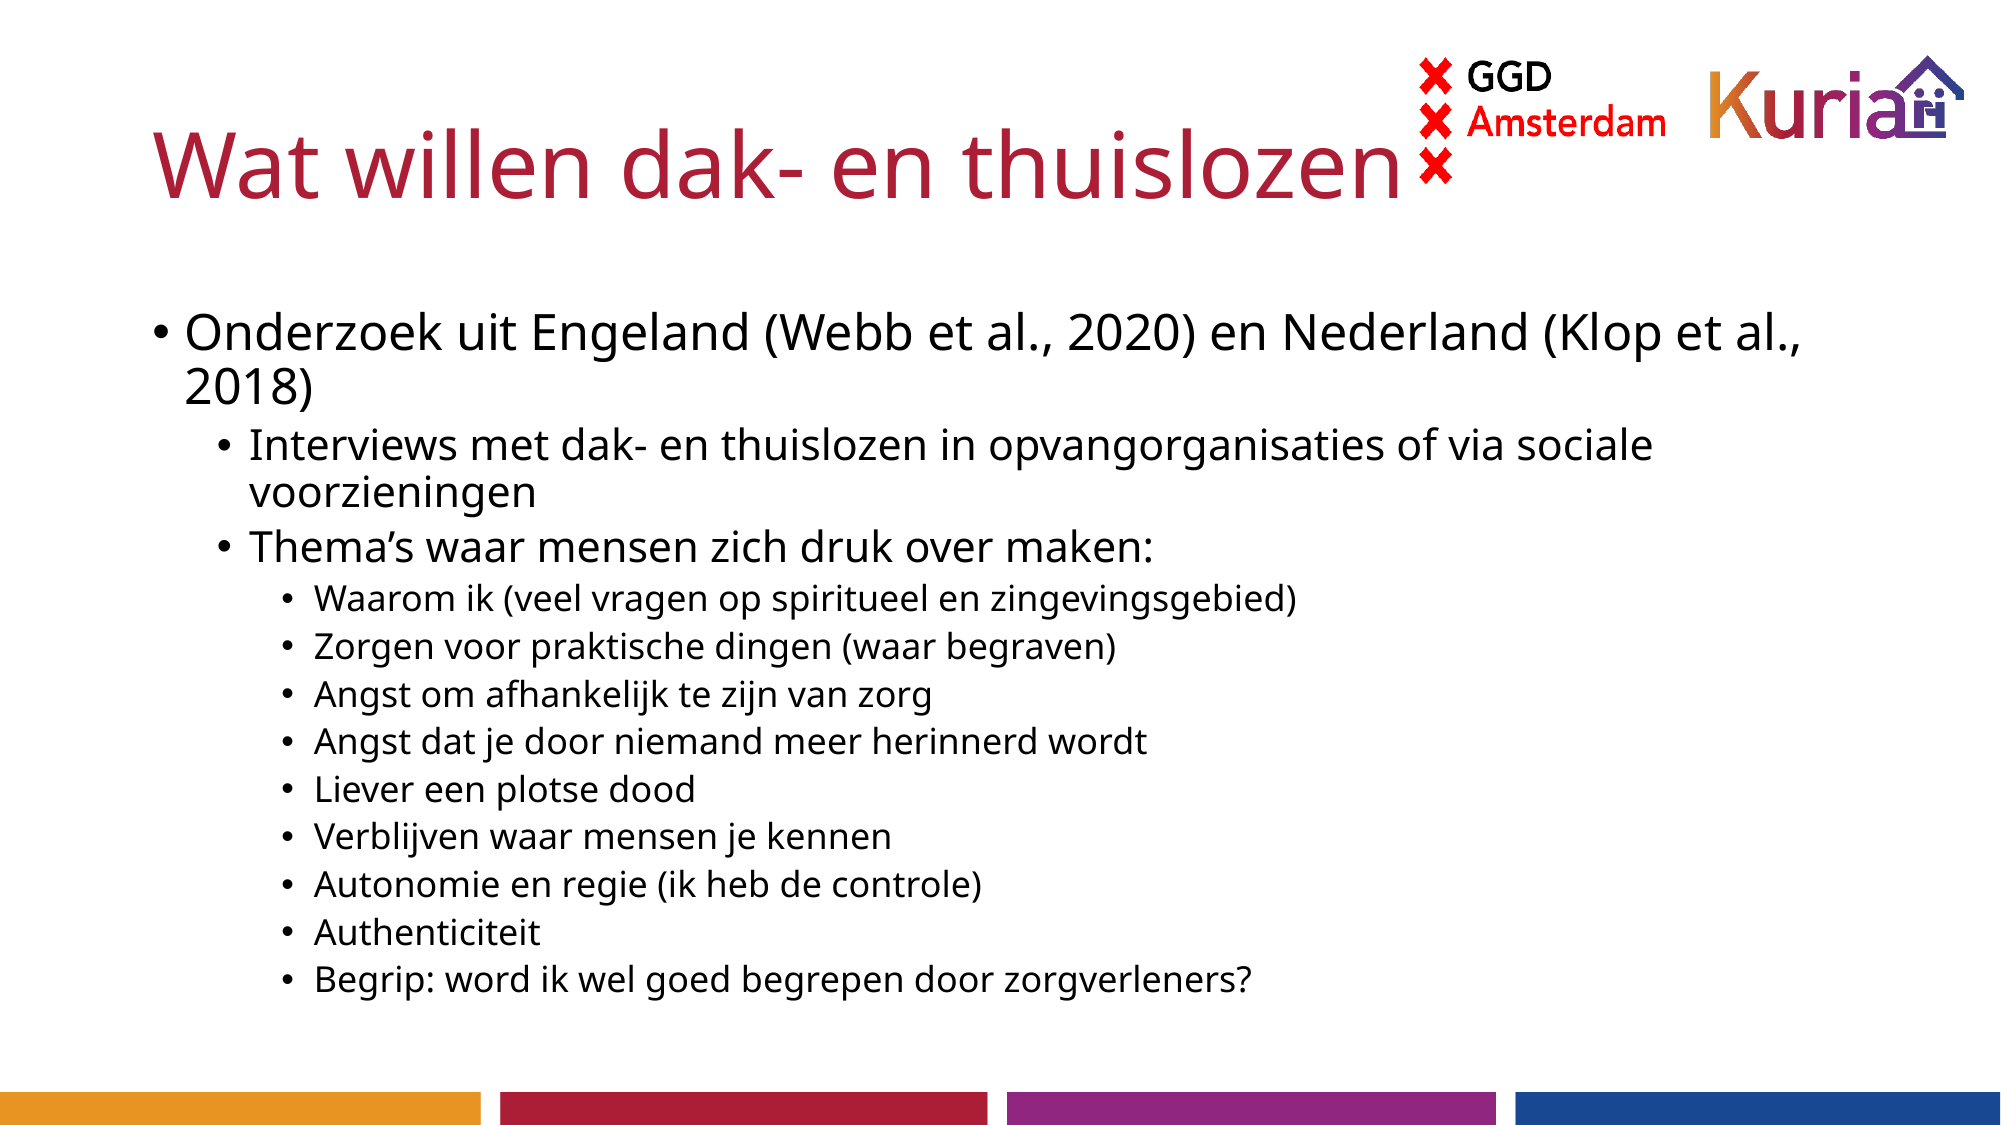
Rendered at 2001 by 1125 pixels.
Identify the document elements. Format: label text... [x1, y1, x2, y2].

picture [0, 1092, 2001, 1125]
title Wat willen dak- en thuislozen [137, 59, 1863, 278]
picture [1419, 57, 1665, 184]
picture [1708, 53, 1966, 140]
list Onderzoek uit Engeland (Webb et al., 2020) en Nederland (Klop et al., 2018) Interviews met dak- en thuislozen in opvangorganisaties of via sociale voorzieningen Thema’s waar mensen zich druk over maken: Waarom ik (veel vragen op spiritueel en zingevingsgebied) Zorgen voor praktische dingen (waar begraven) Angst om afhankelijk te zijn van zorg Angst dat je door niemand meer herinnerd wordt Liever een plotse dood Verblijven waar mensen je kennen Autonomie en regie (ik heb de controle) Authenticiteit Begrip: word ik wel goed begrepen door zorgverleners? [137, 299, 1863, 1014]
